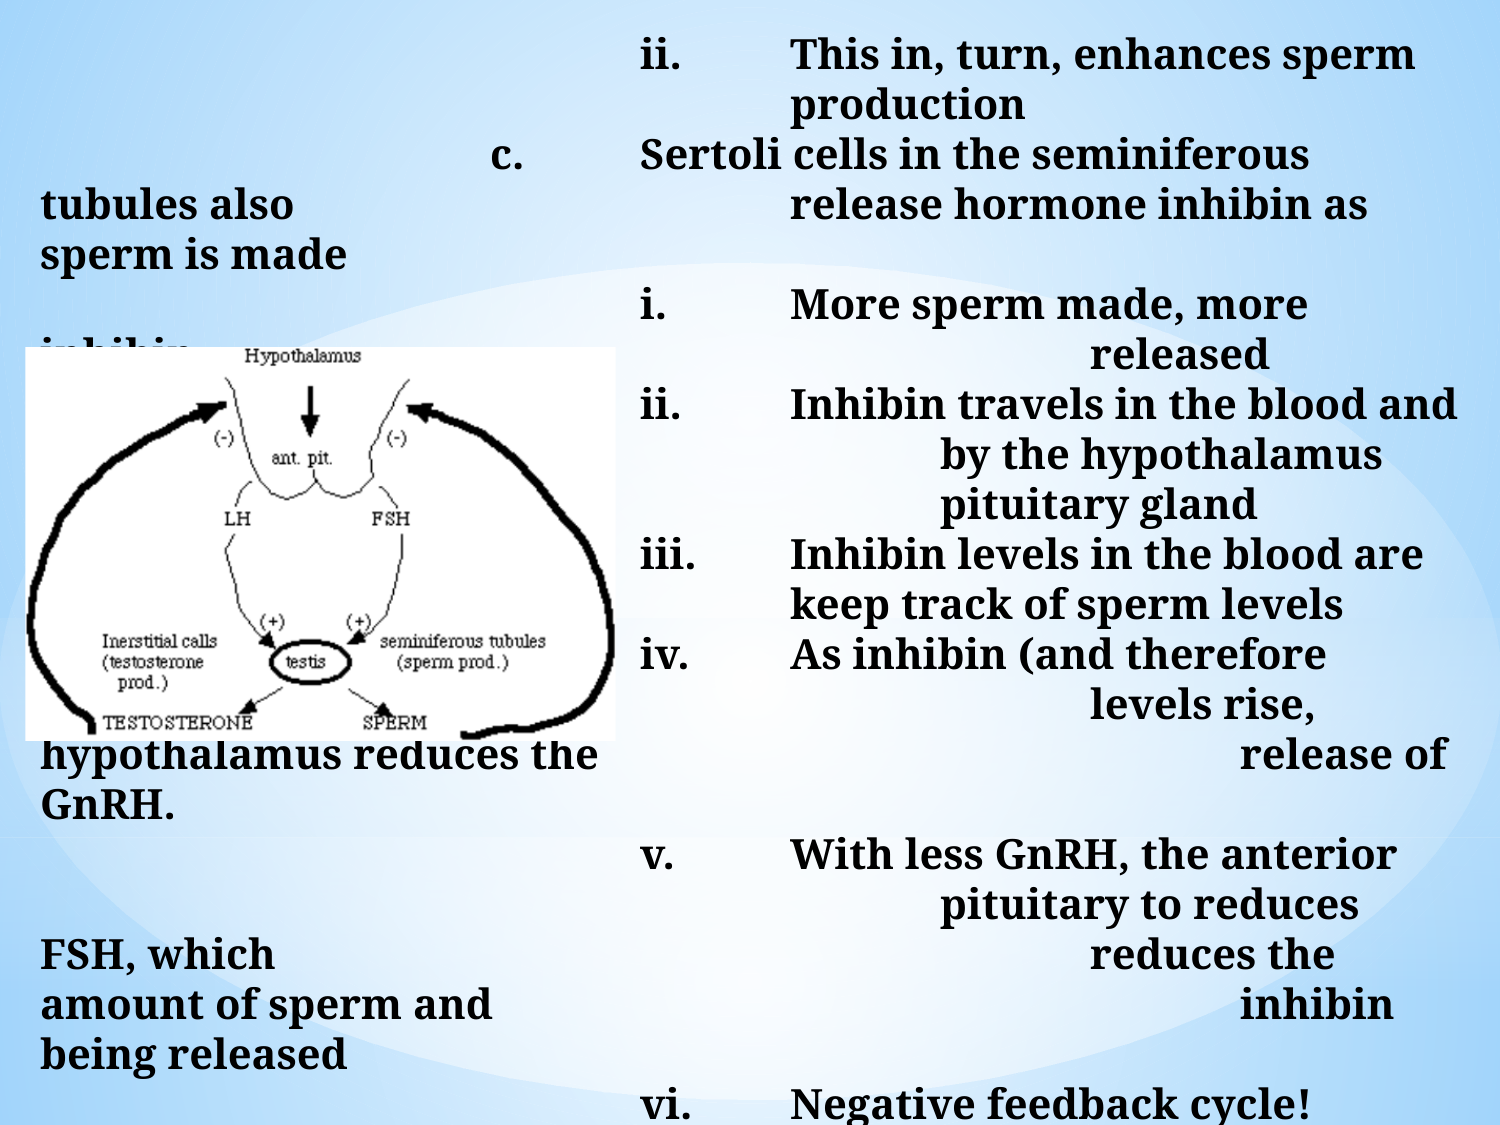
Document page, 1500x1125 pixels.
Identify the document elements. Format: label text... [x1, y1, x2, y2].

text_box ii. This in, turn, enhances sperm production c. Sertoli cells in the seminiferous tubules also release hormone inhibin as sperm is made i. More sperm made, more inhibin released ii. Inhibin travels in the blood and is detected by the hypothalamus and anterior pituitary gland iii. Inhibin levels in the blood are the keep track of sperm levels iv. As inhibin (and therefore sperm) levels rise, hypothalamus reduces the release of GnRH. v. With less GnRH, the anterior pituitary to reduces FSH, which reduces the amount of sperm and inhibin being released vi. Negative feedback cycle! [25, 20, 1475, 1125]
picture [25, 347, 616, 742]
